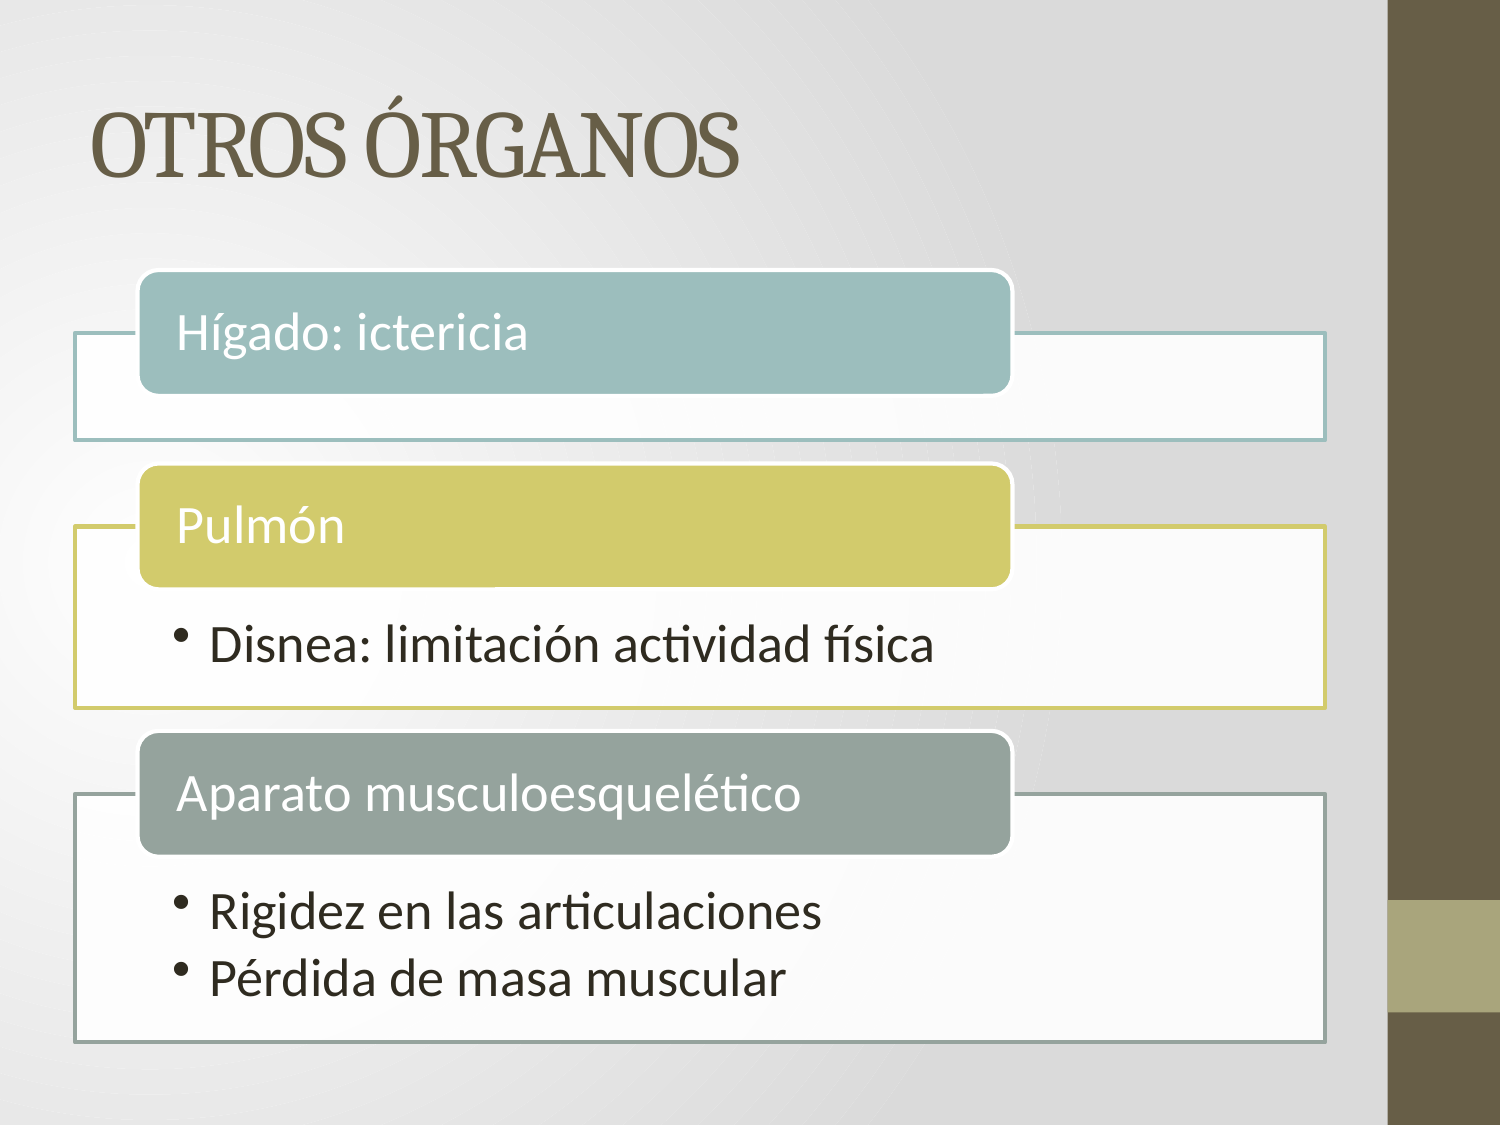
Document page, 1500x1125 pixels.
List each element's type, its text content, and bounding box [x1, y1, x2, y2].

title OTROS ÓRGANOS [75, 45, 1325, 233]
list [74, 261, 1326, 1051]
